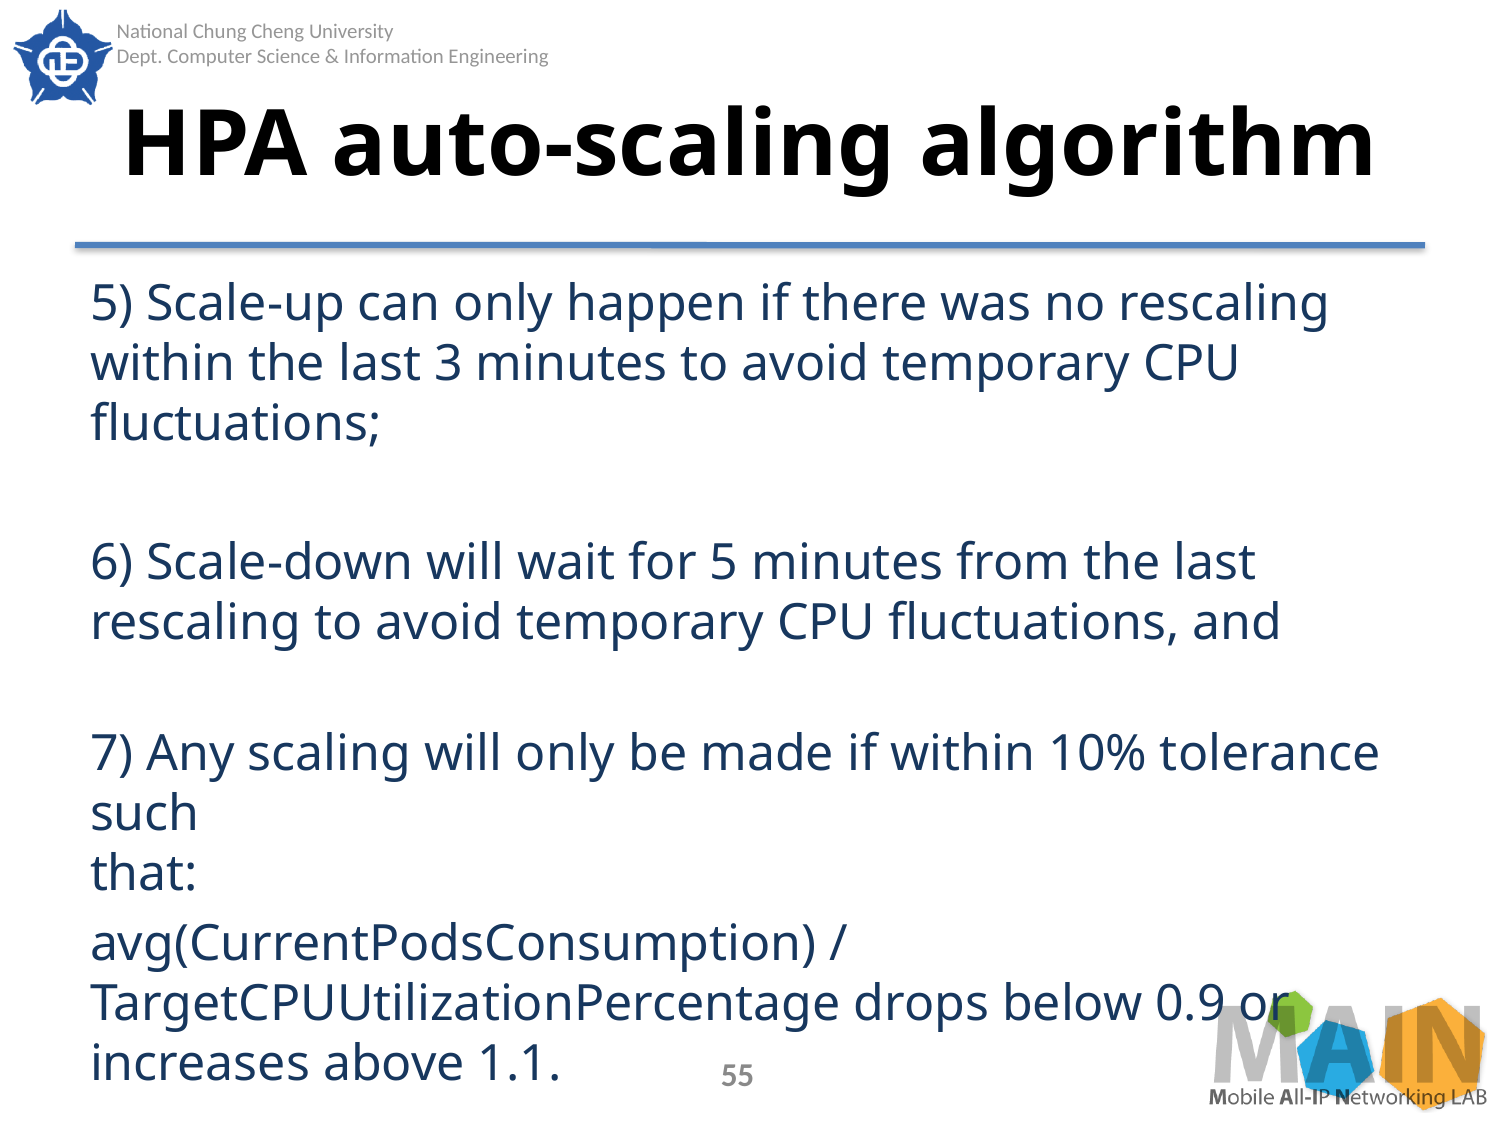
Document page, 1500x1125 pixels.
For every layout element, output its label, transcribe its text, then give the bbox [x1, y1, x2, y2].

picture [1050, 987, 1488, 1113]
list 5) Scale-up can only happen if there was no rescaling within the last 3 minutes to avoid temporary CPU fluctuations; 6) Scale-down will wait for 5 minutes from the last rescaling to avoid temporary CPU fluctuations, and 7) Any scaling will only be made if within 10% tolerance such that: avg(CurrentPodsConsumption) / TargetCPUUtilizationPercentage drops below 0.9 or increases above 1.1. [75, 262, 1425, 1005]
slide_number 55 [562, 1042, 913, 1103]
picture [0, 0, 126, 113]
title HPA auto-scaling algorithm [75, 45, 1425, 233]
